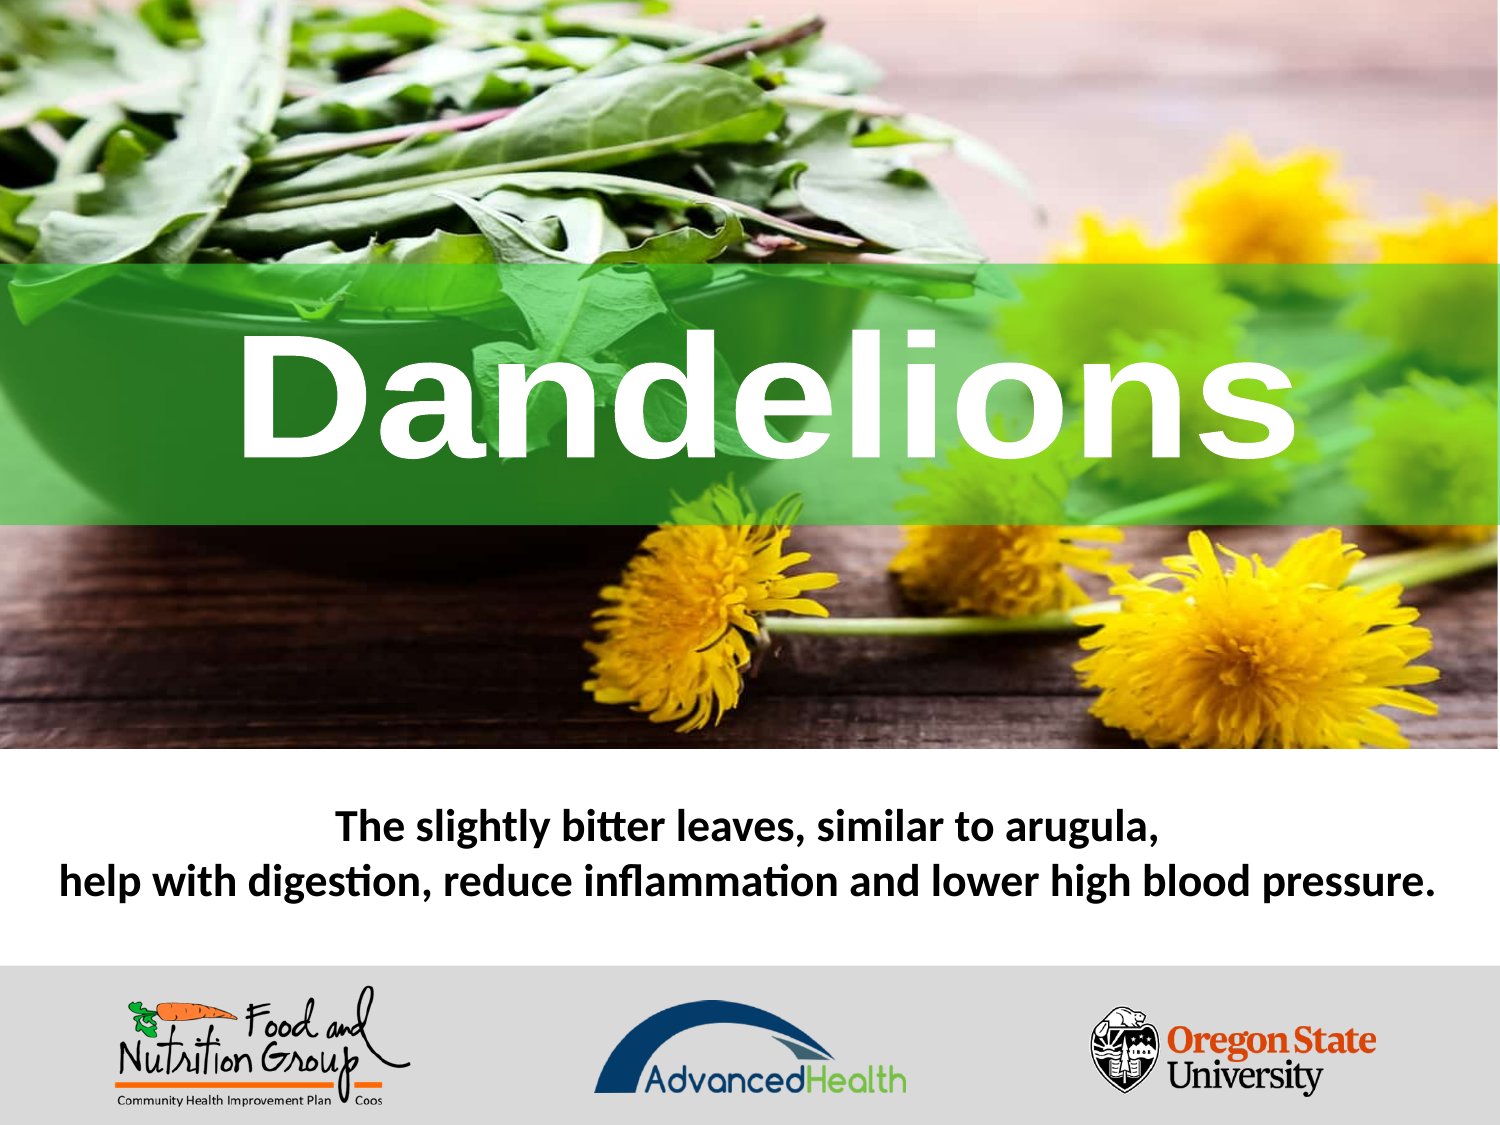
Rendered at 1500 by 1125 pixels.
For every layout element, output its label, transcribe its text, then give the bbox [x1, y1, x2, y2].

picture [0, 0, 1498, 749]
picture [594, 1000, 906, 1093]
text_box [0, 965, 1500, 1125]
text_box The slightly bitter leaves, similar to arugula, help with digestion, reduce inflammation and lower high blood pressure. [2, 788, 1500, 914]
picture [112, 970, 411, 1121]
picture [1089, 1005, 1376, 1098]
